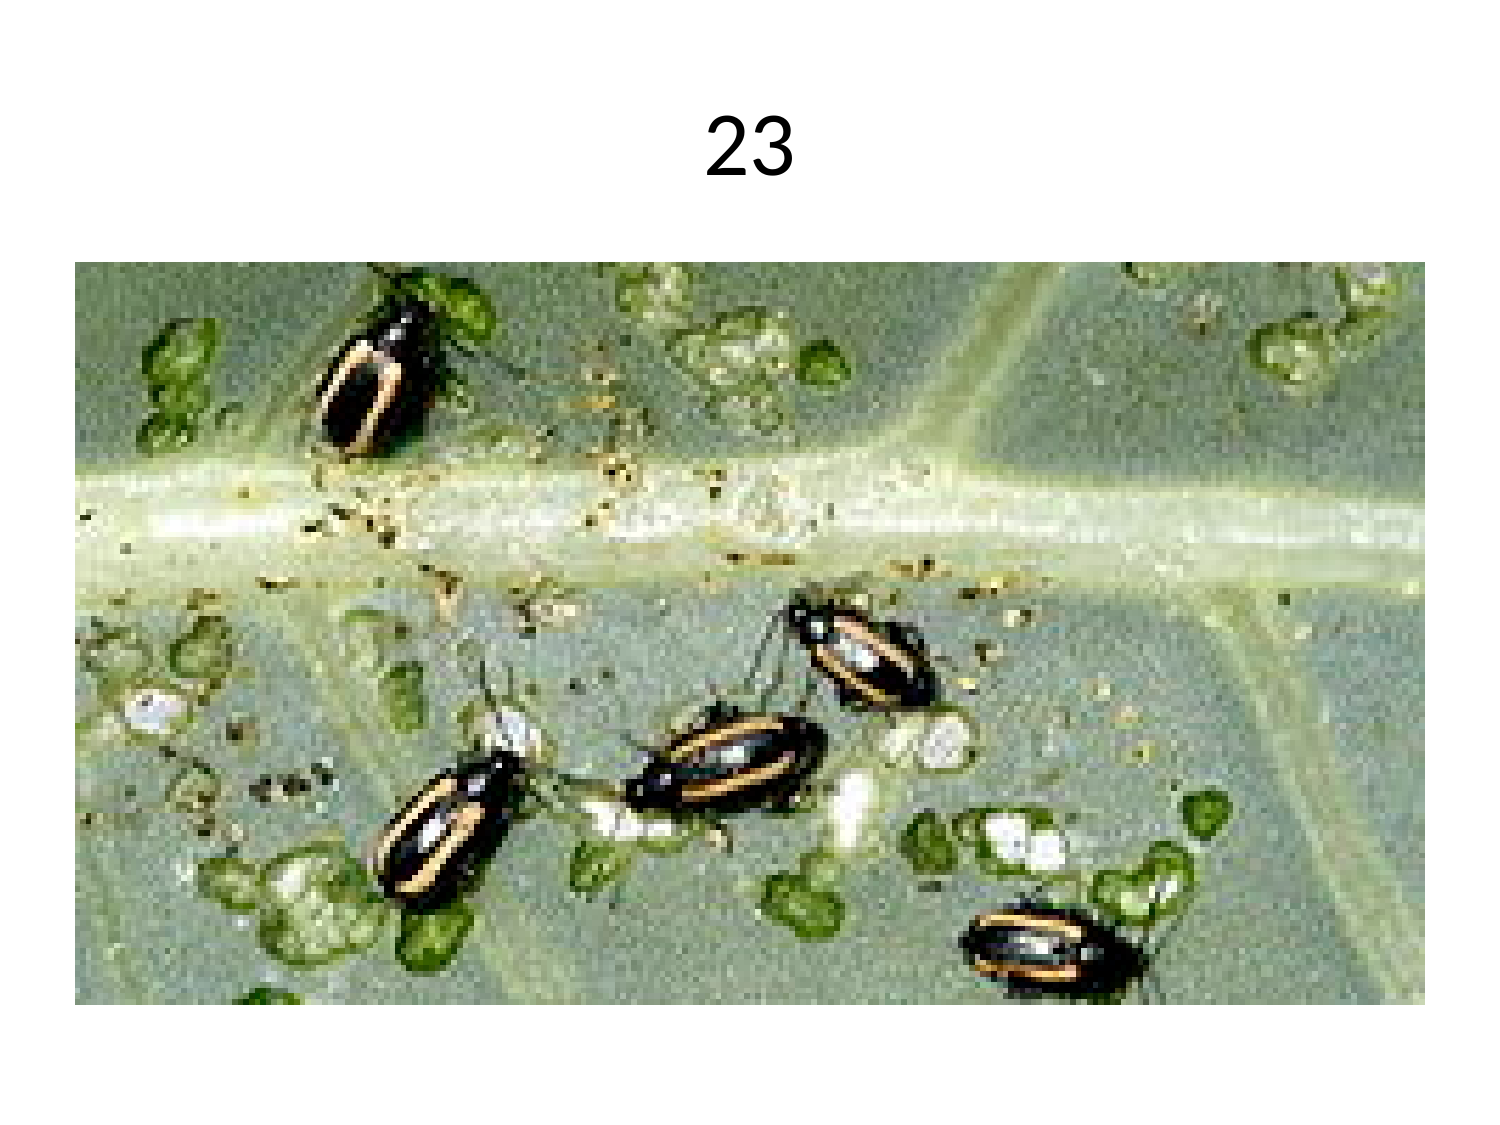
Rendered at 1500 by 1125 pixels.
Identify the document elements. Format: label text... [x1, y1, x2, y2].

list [74, 262, 1426, 1006]
title 23 [75, 45, 1425, 233]
